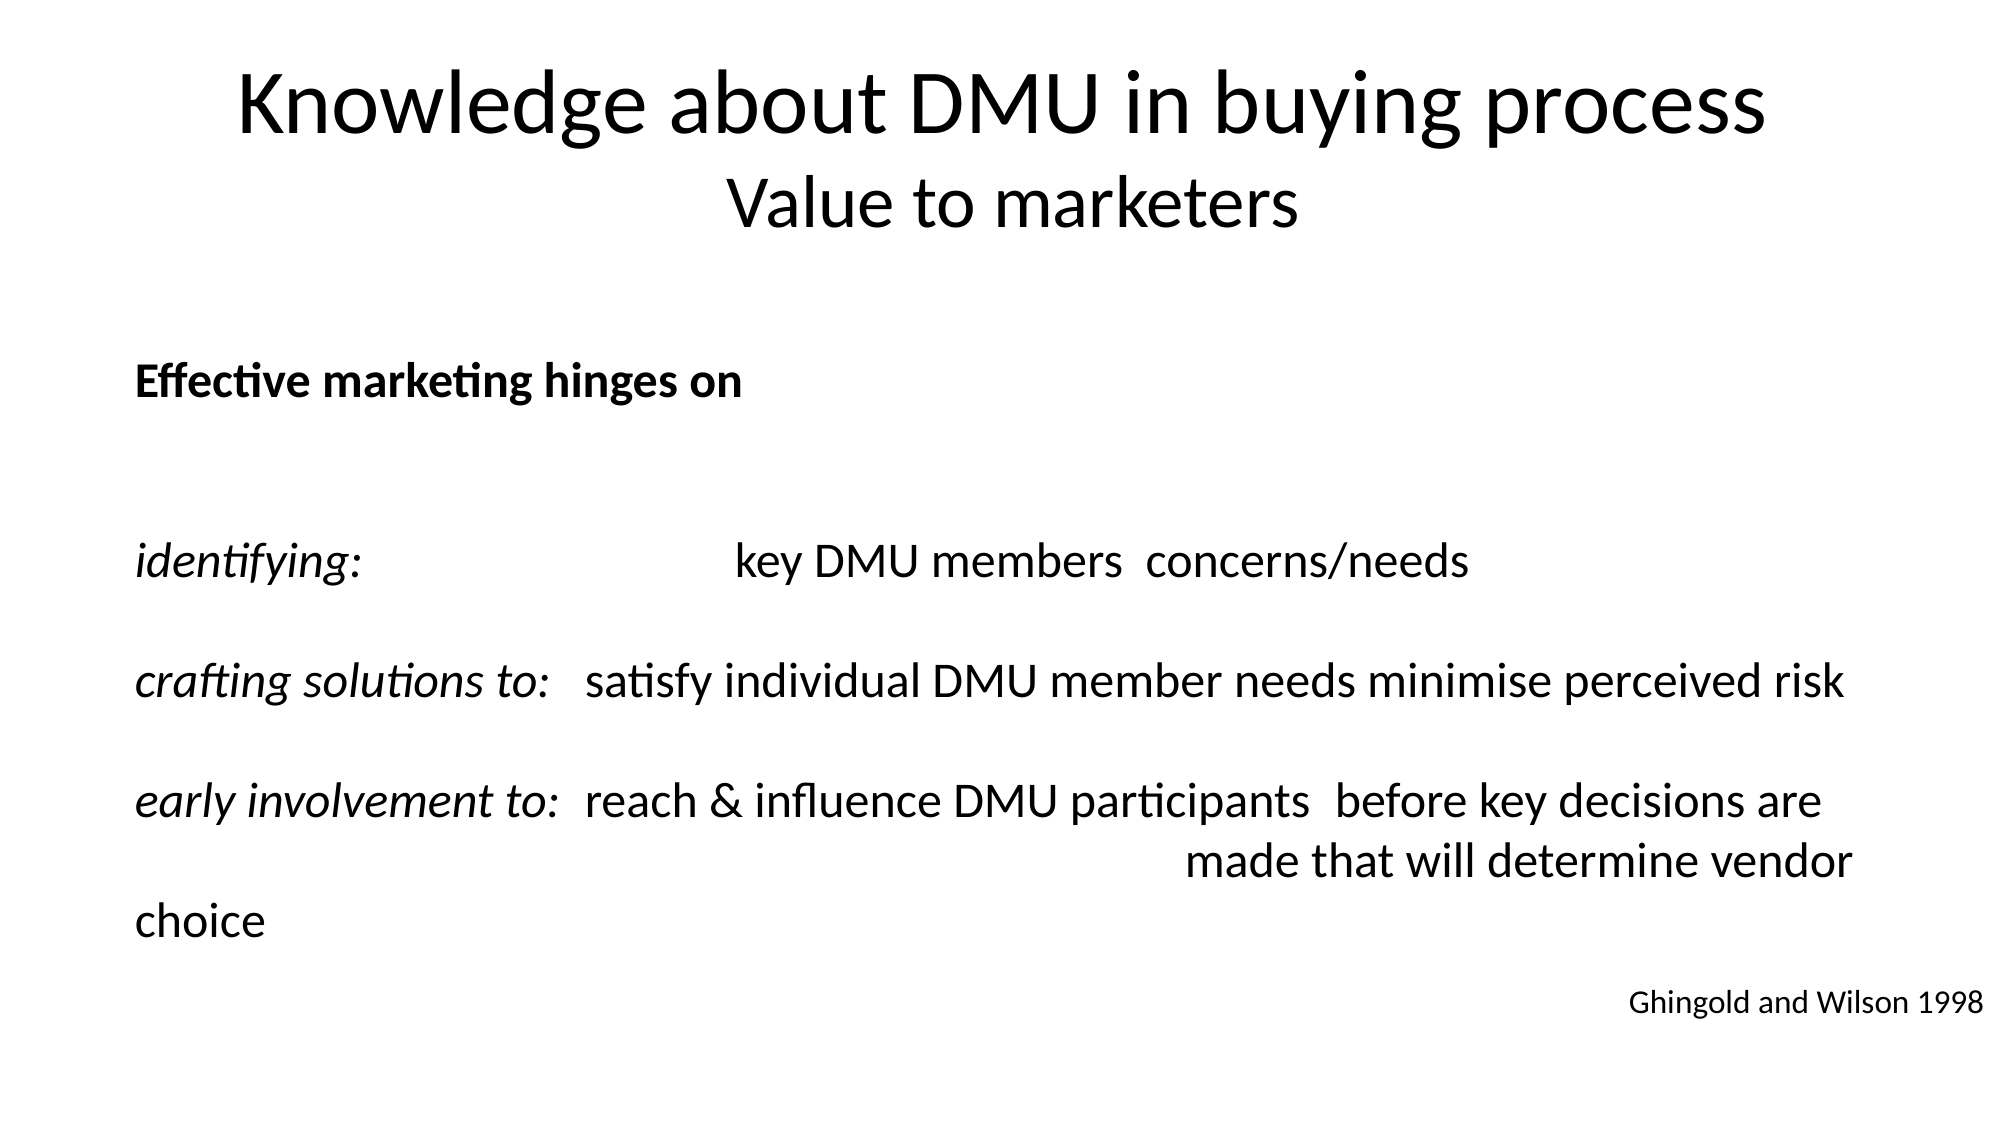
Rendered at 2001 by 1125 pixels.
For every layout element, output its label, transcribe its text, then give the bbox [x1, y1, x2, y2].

text_box Ghingold and Wilson 1998 [499, 973, 2000, 1028]
text_box Knowledge about DMU in buying process Value to marketers [50, 34, 1977, 250]
text_box Effective marketing hinges on identifying: key DMU members concerns/needs crafting solutions to: satisfy individual DMU member needs minimise perceived risk early involvement to: reach & influence DMU participants before key decisions are made that will determine vendor choice [119, 339, 1877, 955]
